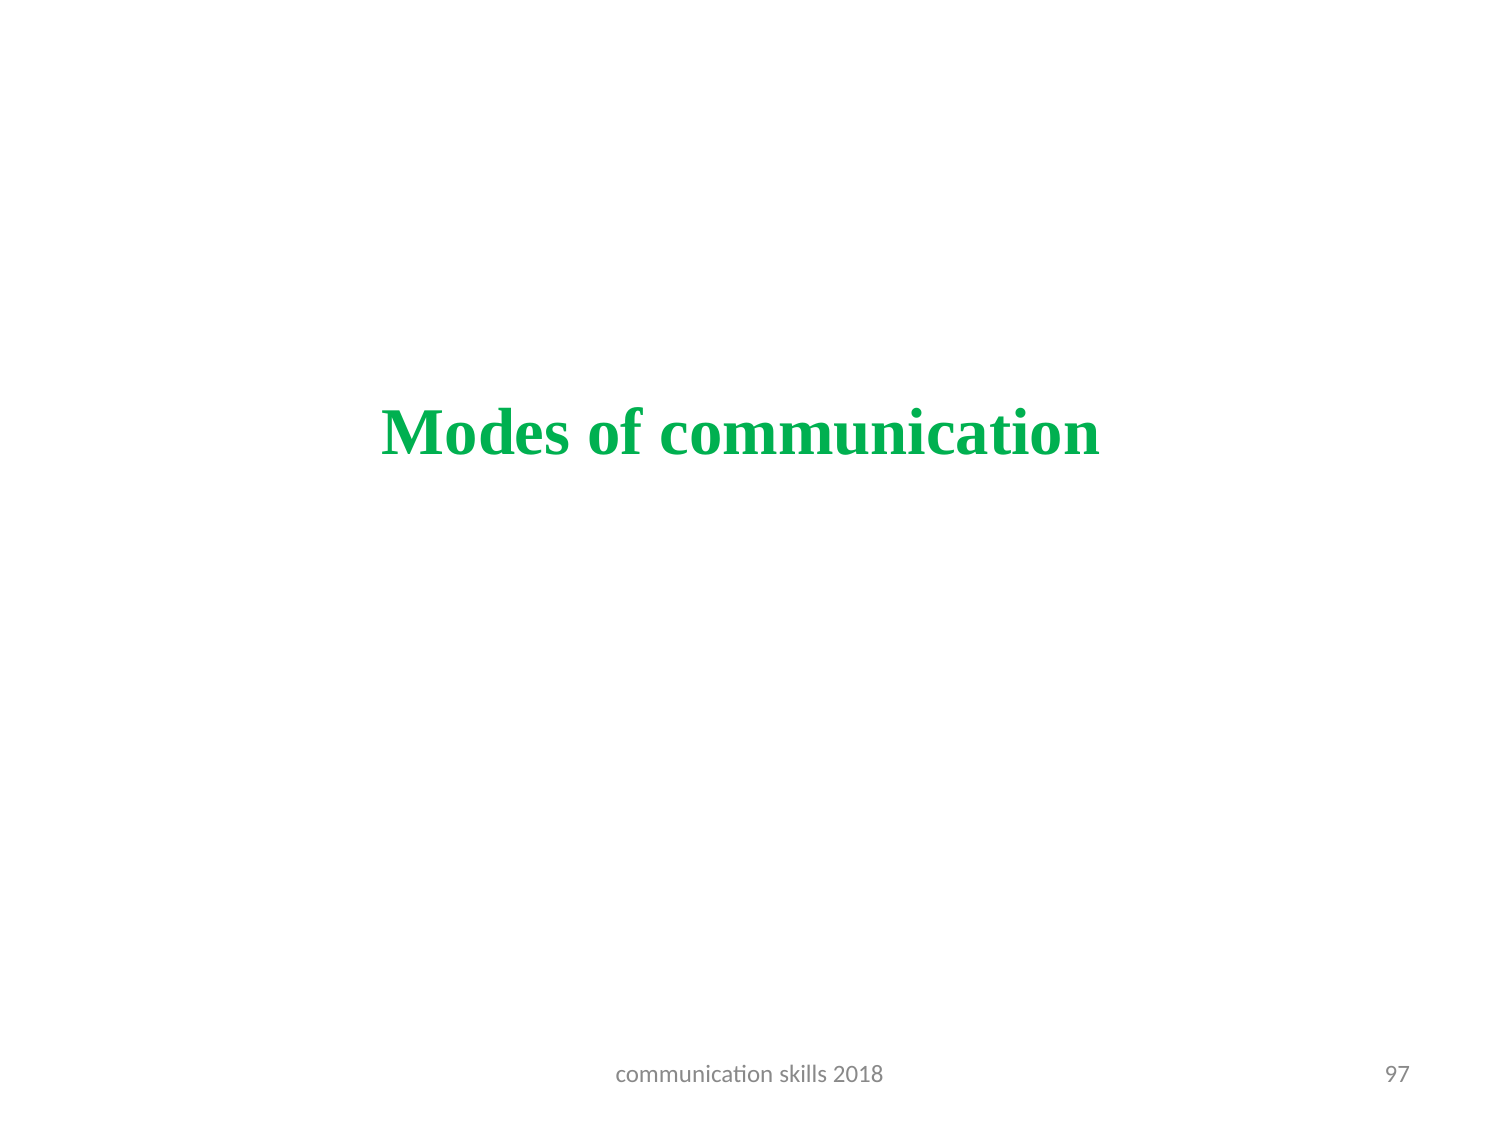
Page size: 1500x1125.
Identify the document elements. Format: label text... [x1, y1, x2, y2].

list Modes of communication [75, 99, 1425, 1005]
text_box 97 [1074, 1042, 1425, 1103]
text_box communication skills 2018 [512, 1042, 988, 1103]
